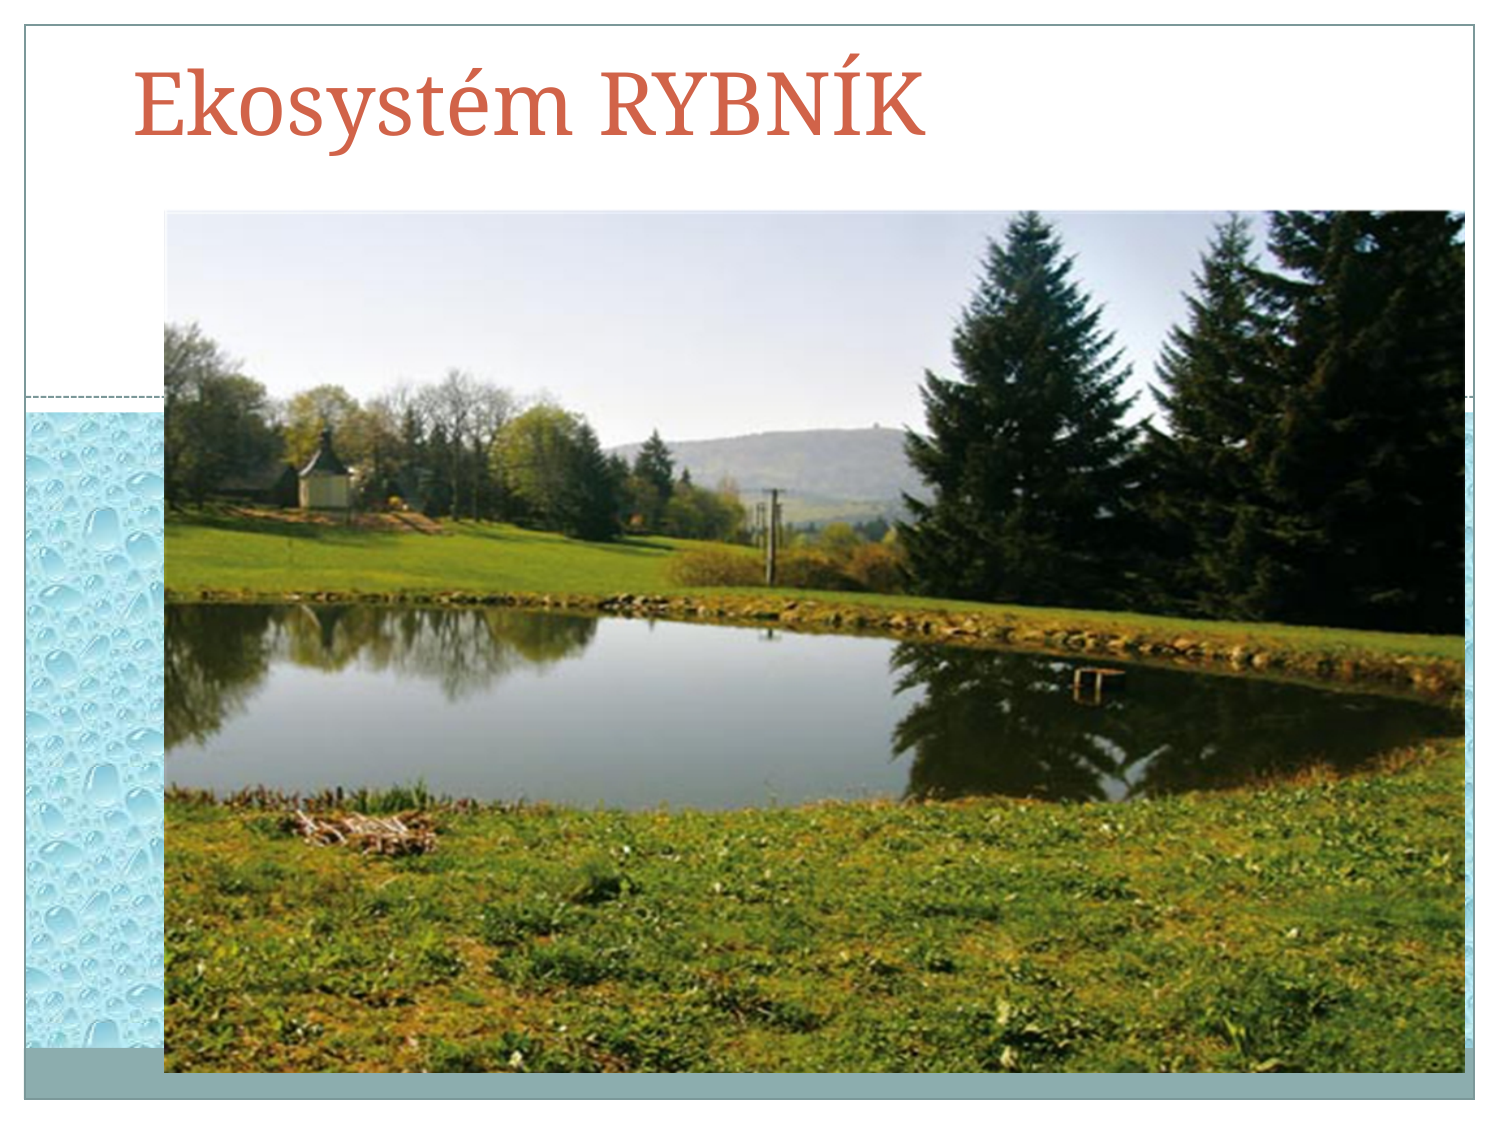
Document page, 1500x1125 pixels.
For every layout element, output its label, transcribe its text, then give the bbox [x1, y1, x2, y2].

picture [26, 207, 1473, 1074]
title Ekosystém RYBNÍK [0, 30, 1046, 162]
